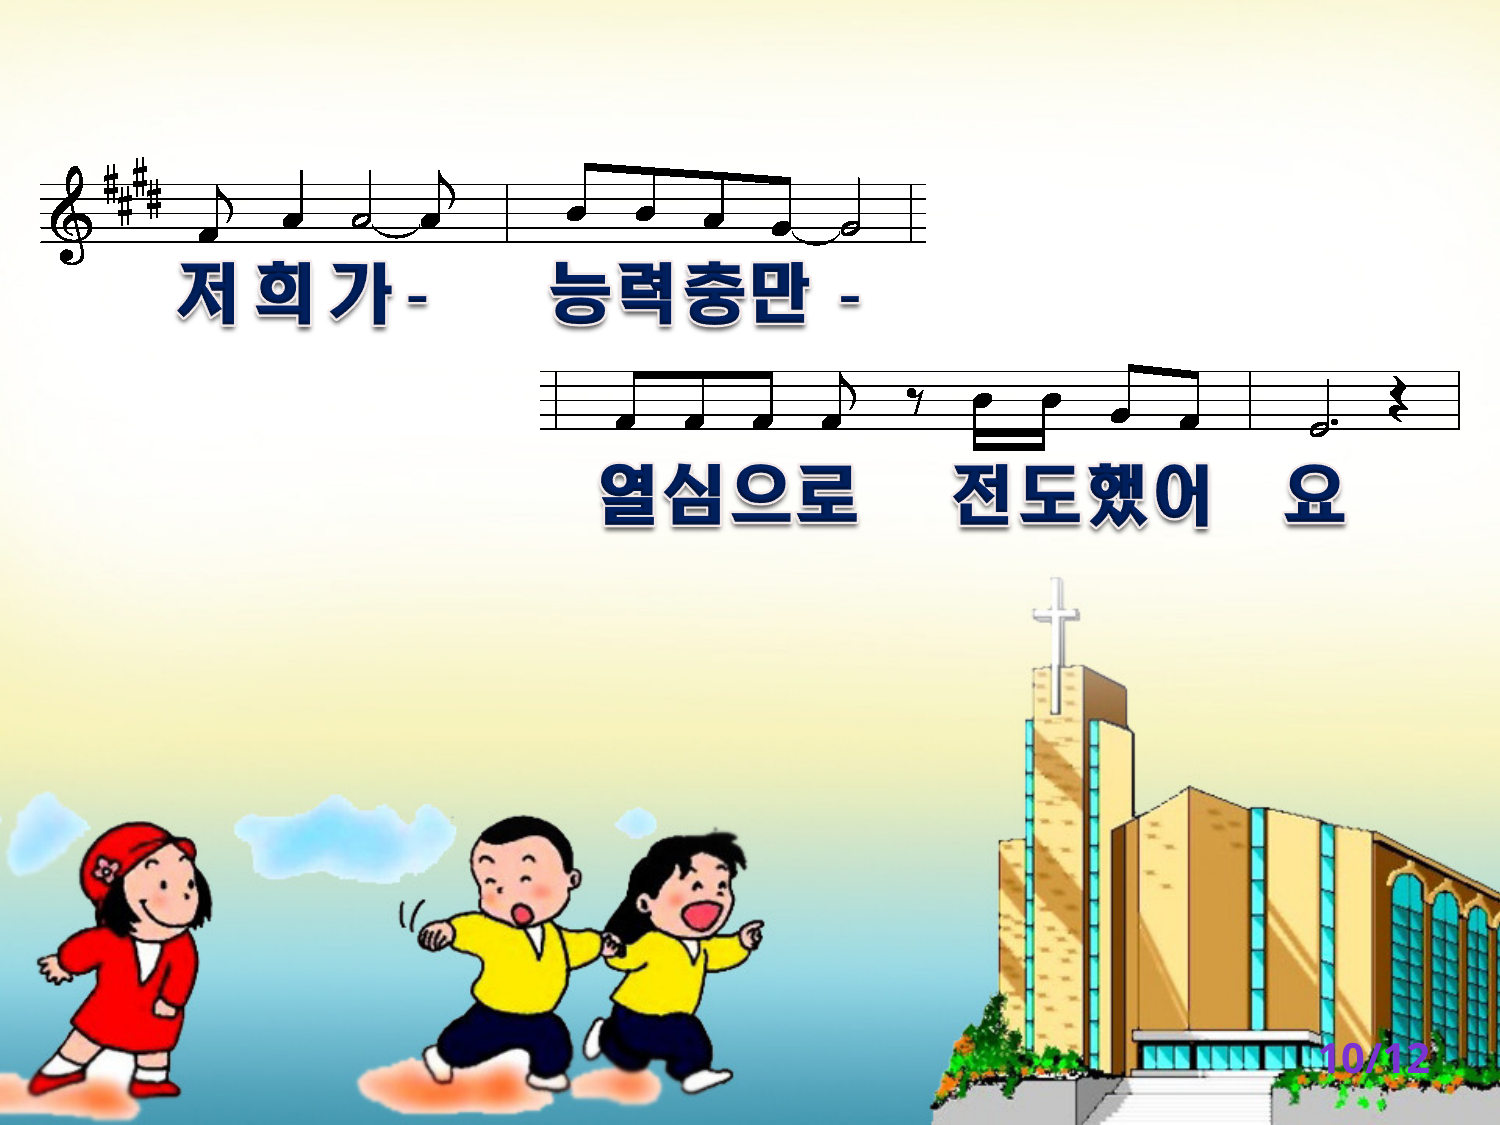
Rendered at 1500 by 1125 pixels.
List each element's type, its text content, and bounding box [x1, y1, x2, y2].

text_box 10/12 [1302, 1024, 1446, 1090]
picture [0, 0, 1500, 1125]
